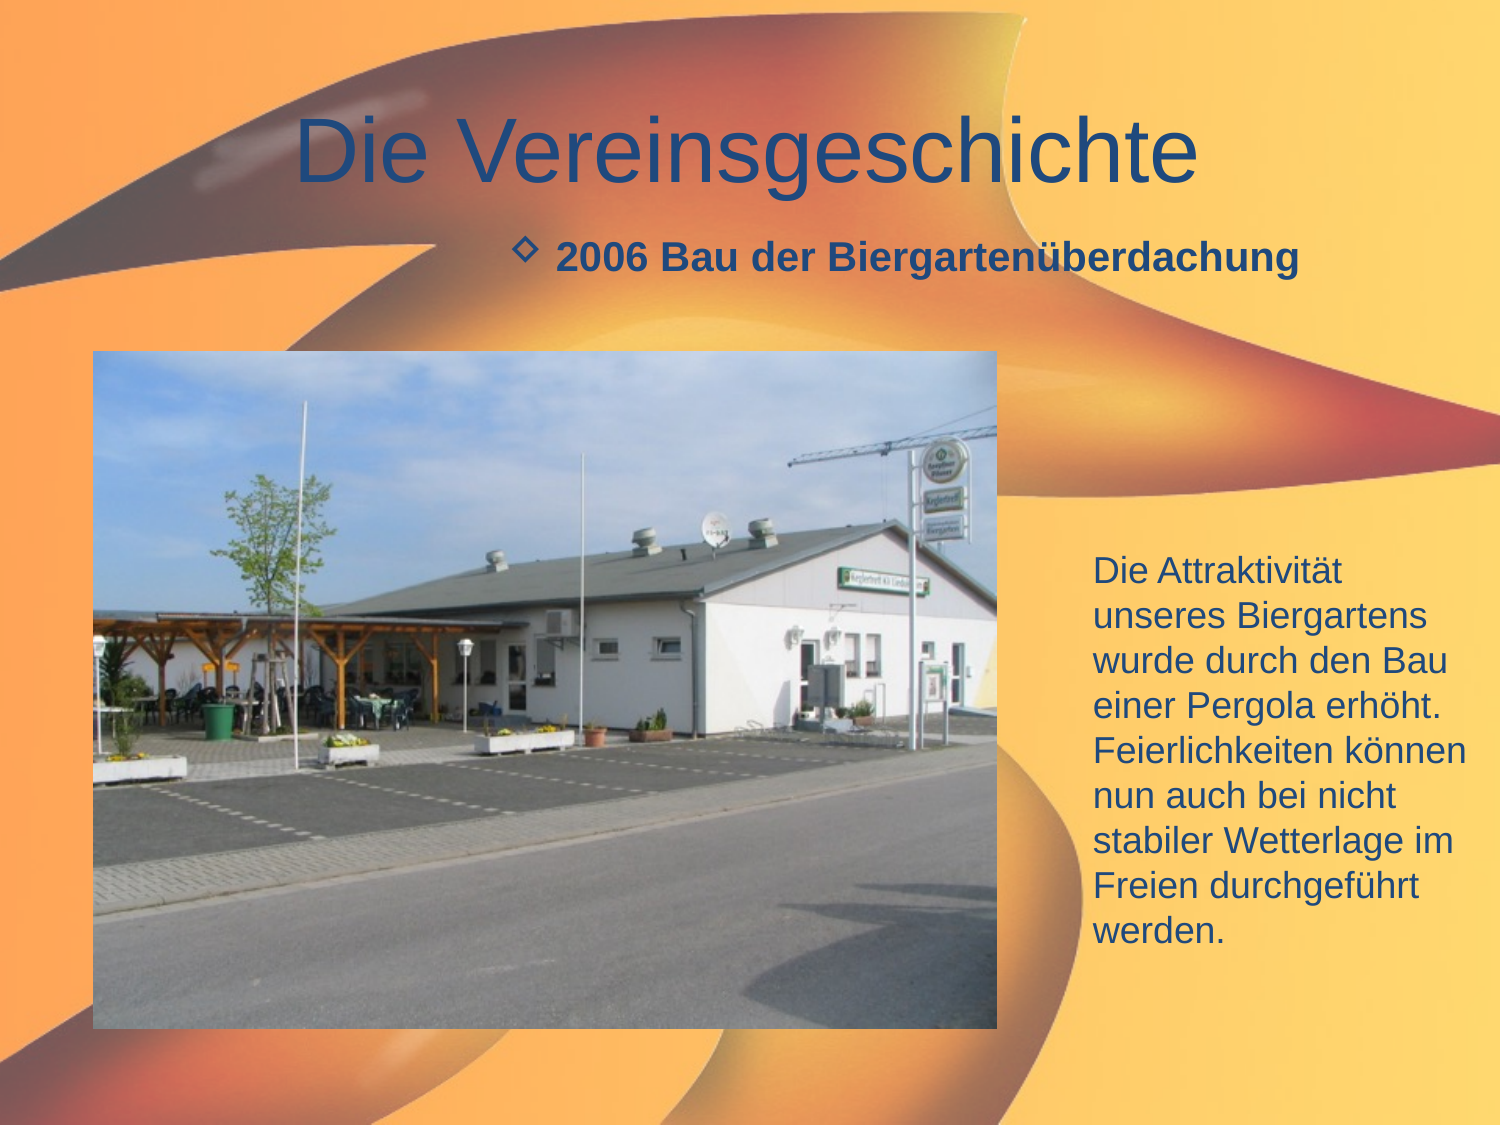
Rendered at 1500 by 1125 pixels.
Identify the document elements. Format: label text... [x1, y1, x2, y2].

picture [93, 351, 997, 1029]
text_box Die Attraktivität unseres Biergartens wurde durch den Bau einer Pergola erhöht. Feierlichkeiten können nun auch bei nicht stabiler Wetterlage im Freien durchgeführt werden. [1078, 538, 1500, 959]
text_box Die Vereinsgeschichte [49, 37, 1446, 255]
text_box 2006 Bau der Biergartenüberdachung [492, 222, 1455, 288]
